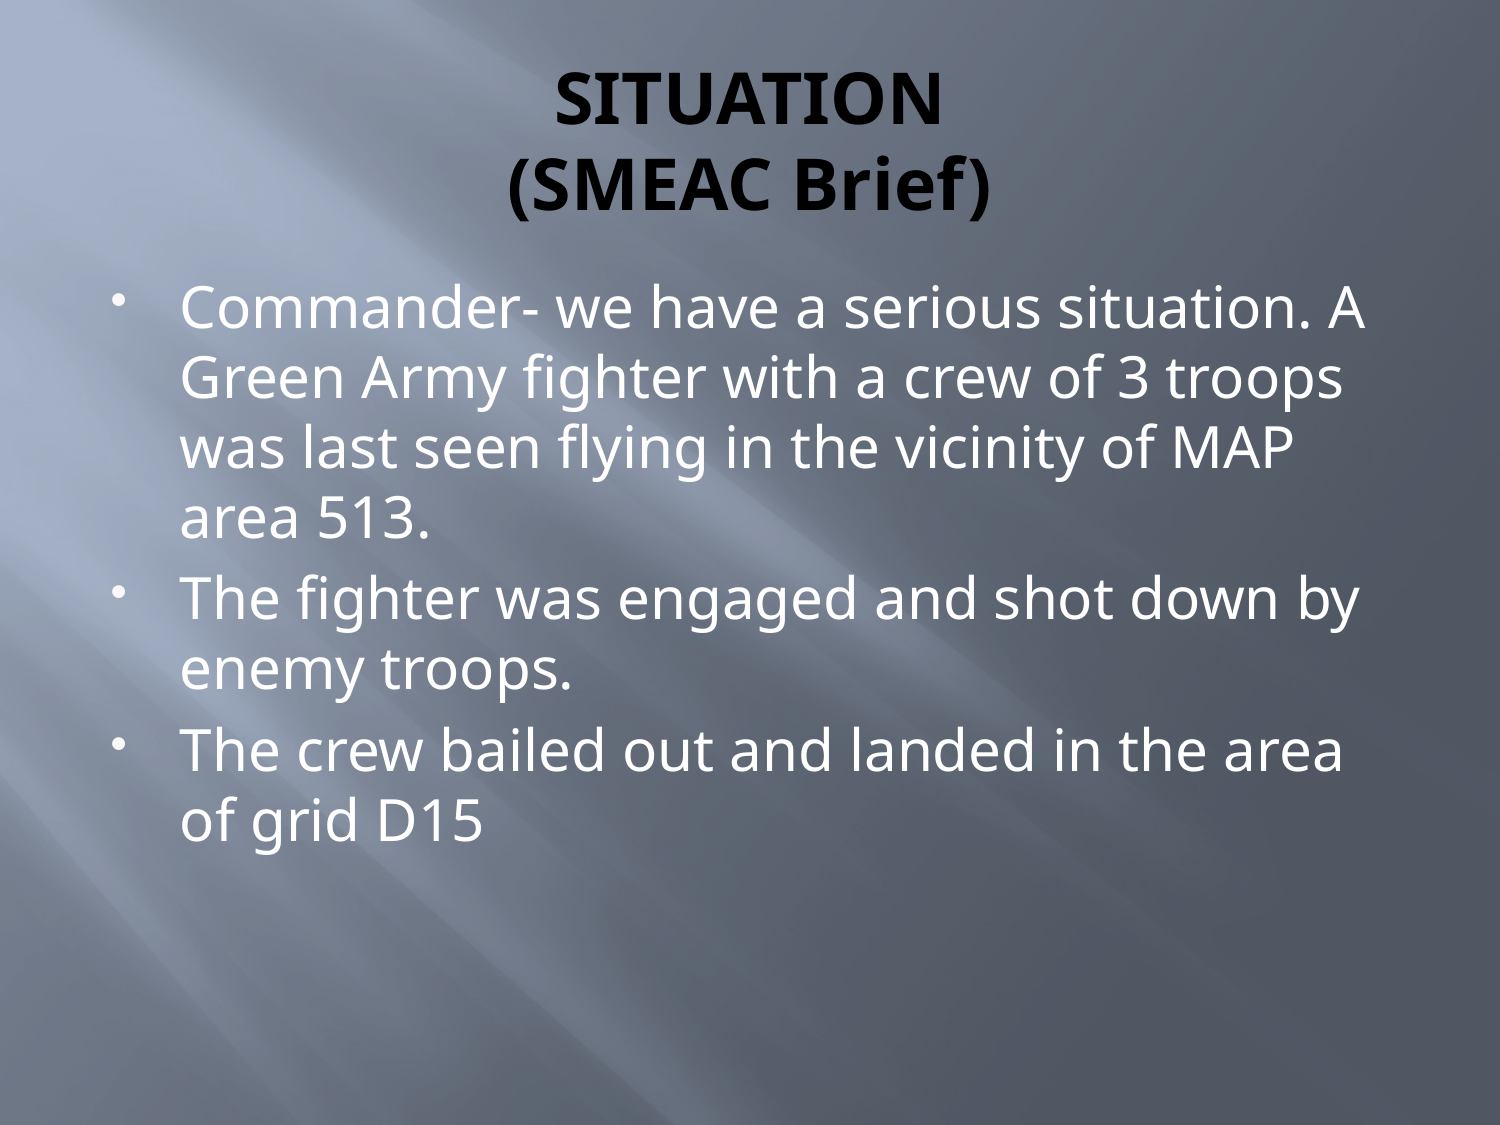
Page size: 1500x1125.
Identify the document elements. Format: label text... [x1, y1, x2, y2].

list Commander- we have a serious situation. A Green Army fighter with a crew of 3 troops was last seen flying in the vicinity of MAP area 513. The fighter was engaged and shot down by enemy troops. The crew bailed out and landed in the area of grid D15 [75, 262, 1425, 1035]
title SITUATION (SMEAC Brief) [75, 45, 1425, 233]
